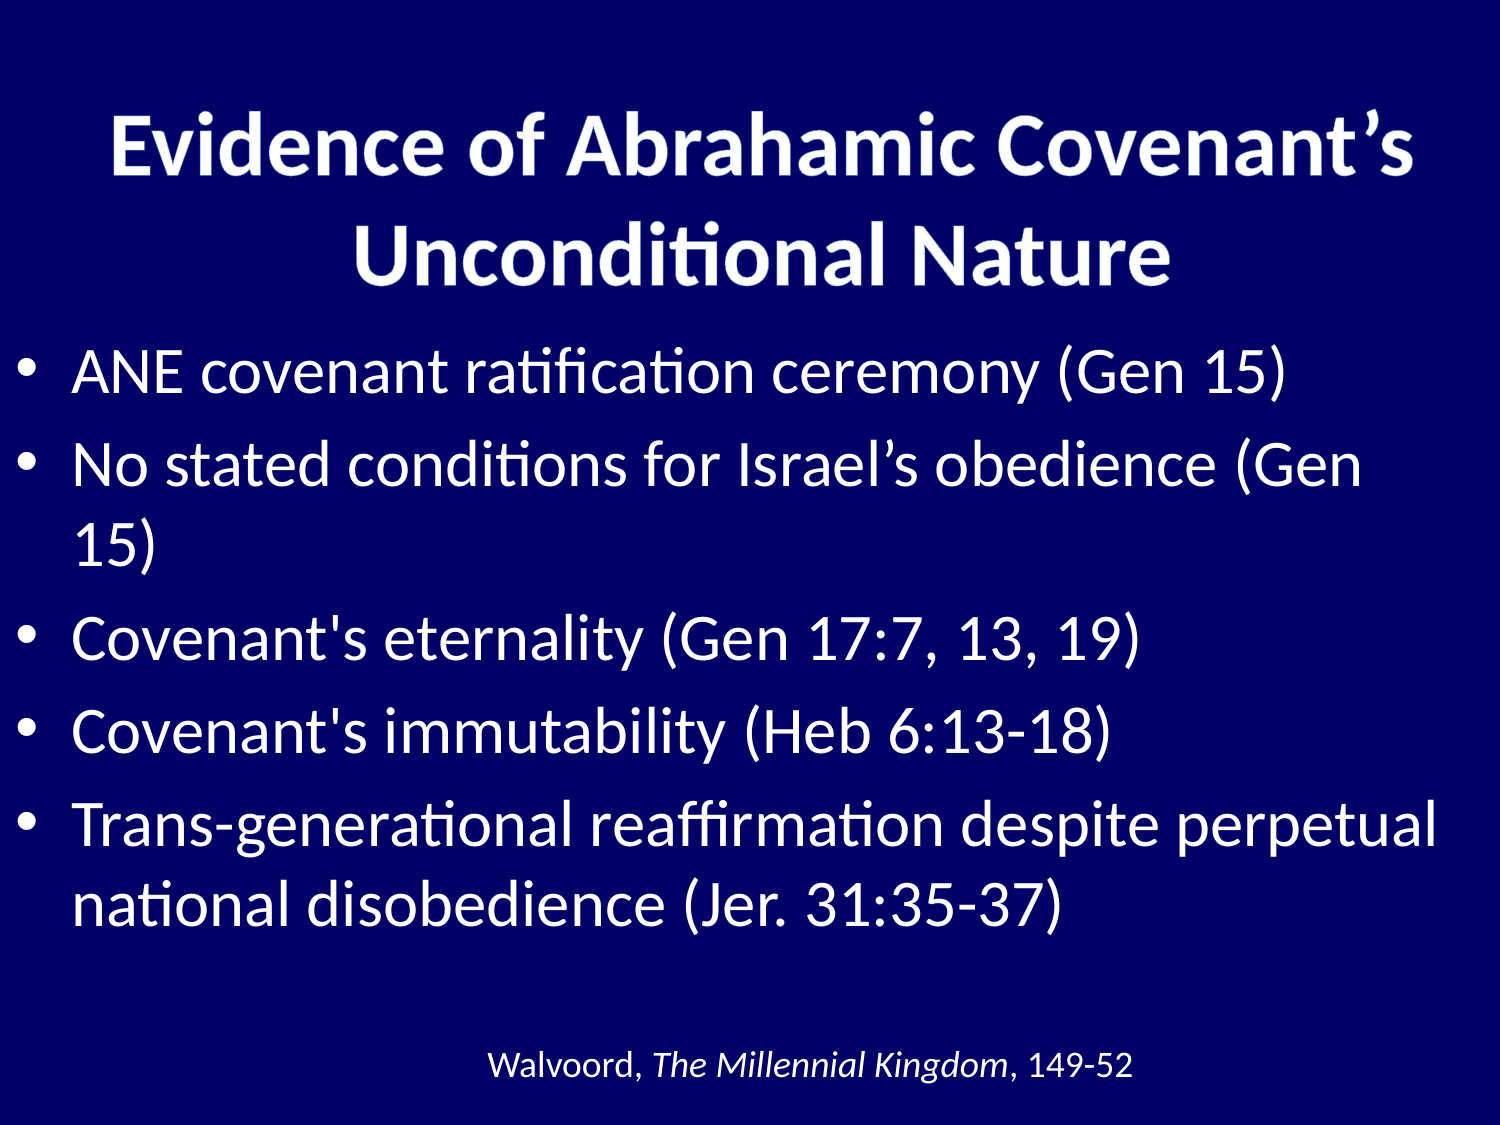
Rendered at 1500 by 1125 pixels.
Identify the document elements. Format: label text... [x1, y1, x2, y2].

title Evidence of Abrahamic Covenant’s Unconditional Nature [62, 99, 1463, 288]
text_box Walvoord, The Millennial Kingdom, 149-52 [185, 1033, 1436, 1093]
list ANE covenant ratification ceremony (Gen 15) No stated conditions for Israel’s obedience (Gen 15) Covenant's eternality (Gen 17:7, 13, 19) Covenant's immutability (Heb 6:13-18) Trans-generational reaffirmation despite perpetual national disobedience (Jer. 31:35-37) [0, 319, 1467, 995]
